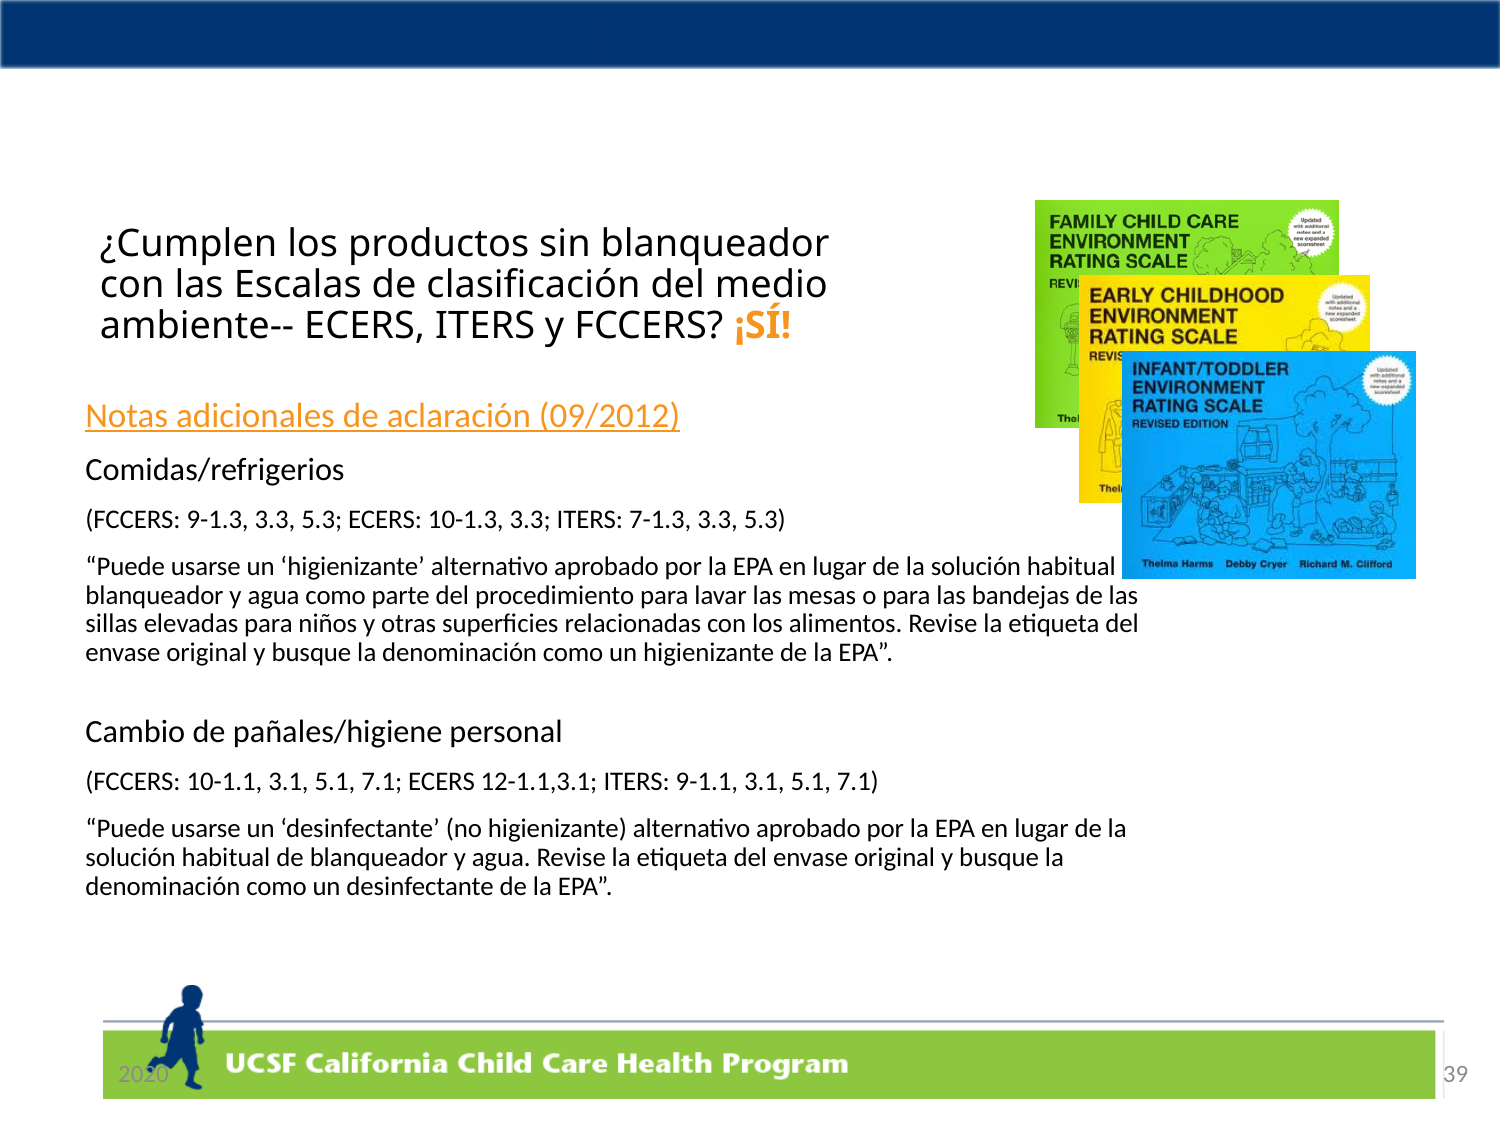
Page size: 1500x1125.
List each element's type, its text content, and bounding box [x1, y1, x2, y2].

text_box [1035, 199, 1416, 580]
text_box [3, 4, 1498, 65]
picture [103, 985, 1445, 1099]
list Notas adicionales de aclaración (09/2012) Comidas/refrigerios (FCCERS: 9-1.3, 3.3, 5.3; ECERS: 10-1.3, 3.3; ITERS: 7-1.3, 3.3, 5.3) “Puede usarse un ‘higienizante’ alternativo aprobado por la EPA en lugar de la solución habitual de blanqueador y agua como parte del procedimiento para lavar las mesas o para las bandejas de las sillas elevadas para niños y otras superficies relacionadas con los alimentos. Revise la etiqueta del envase original y busque la denominación como un higienizante de la EPA”. Cambio de pañales/higiene personal (FCCERS: 10-1.1, 3.1, 5.1, 7.1; ECERS 12-1.1,3.1; ITERS: 9-1.1, 3.1, 5.1, 7.1) “Puede usarse un ‘desinfectante’ (no higienizante) alternativo aprobado por la EPA en lugar de la solución habitual de blanqueador y agua. Revise la etiqueta del envase original y busque la denominación como un desinfectante de la EPA”. [70, 389, 1166, 934]
slide_number 2020 [103, 1042, 441, 1103]
slide_number 39 [1146, 1042, 1484, 1103]
title ¿Cumplen los productos sin blanqueador con las Escalas de clasificación del medio ambiente-- ECERS, ITERS y FCCERS? ¡SÍ! [84, 215, 873, 356]
